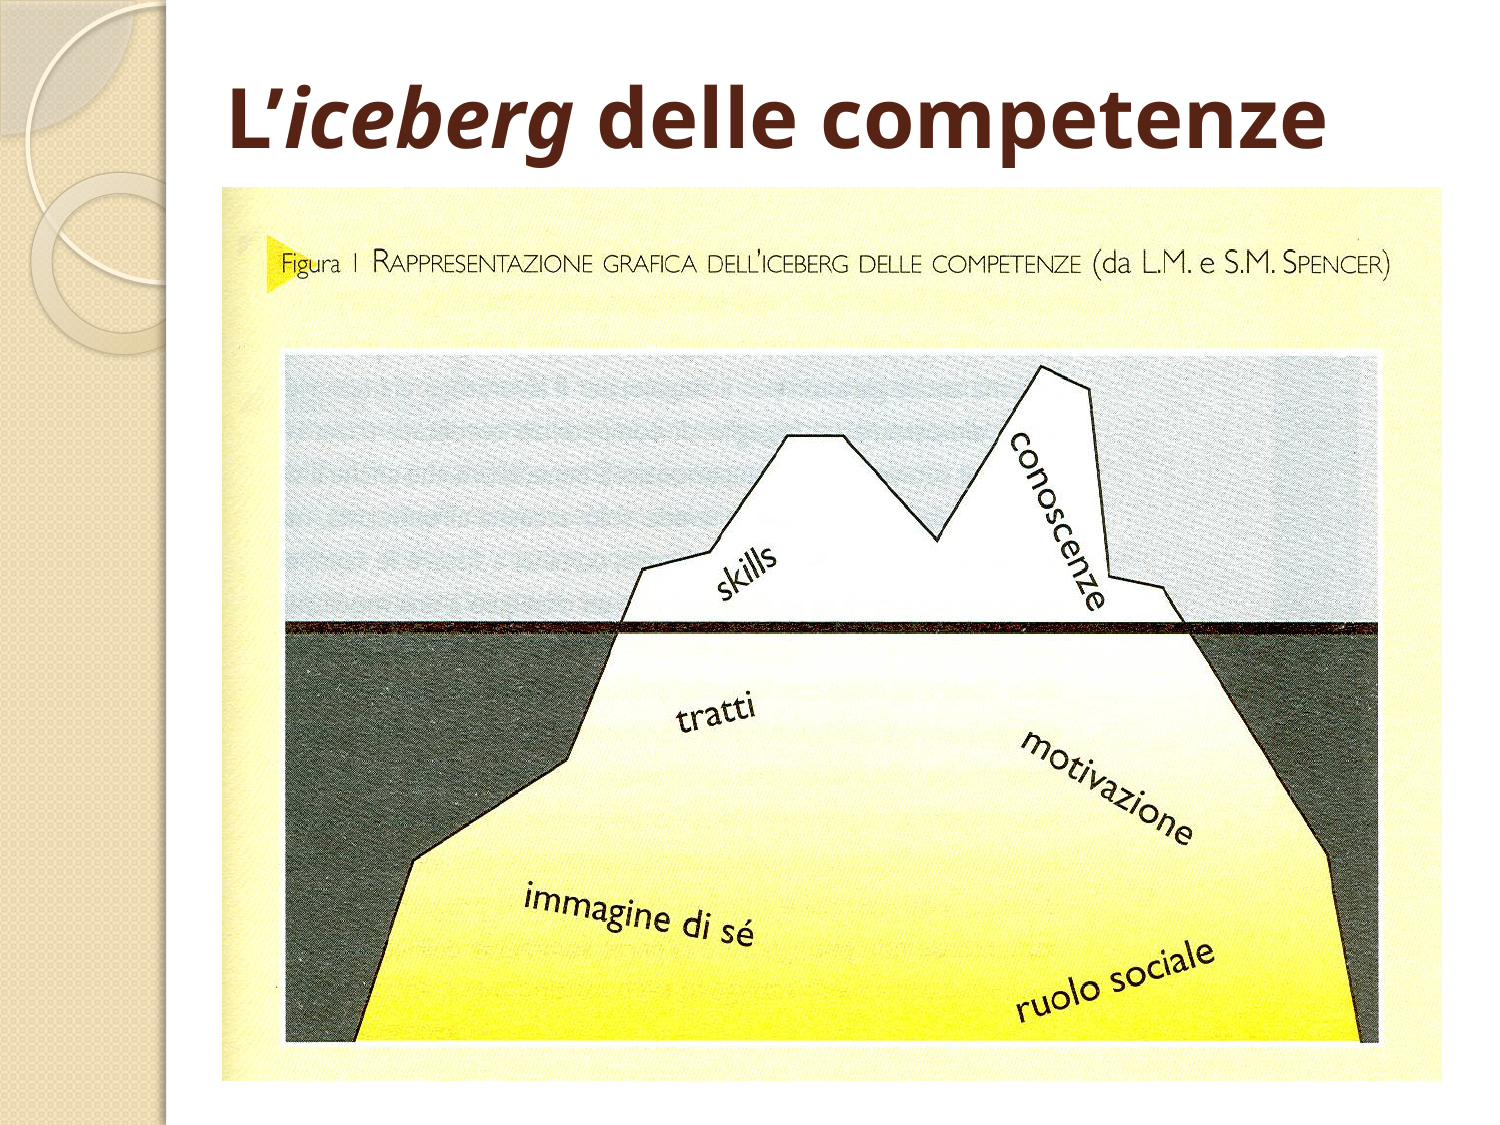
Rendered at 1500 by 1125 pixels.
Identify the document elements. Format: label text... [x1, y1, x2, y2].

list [222, 187, 1442, 1081]
title L’iceberg delle competenze [210, 45, 1425, 186]
